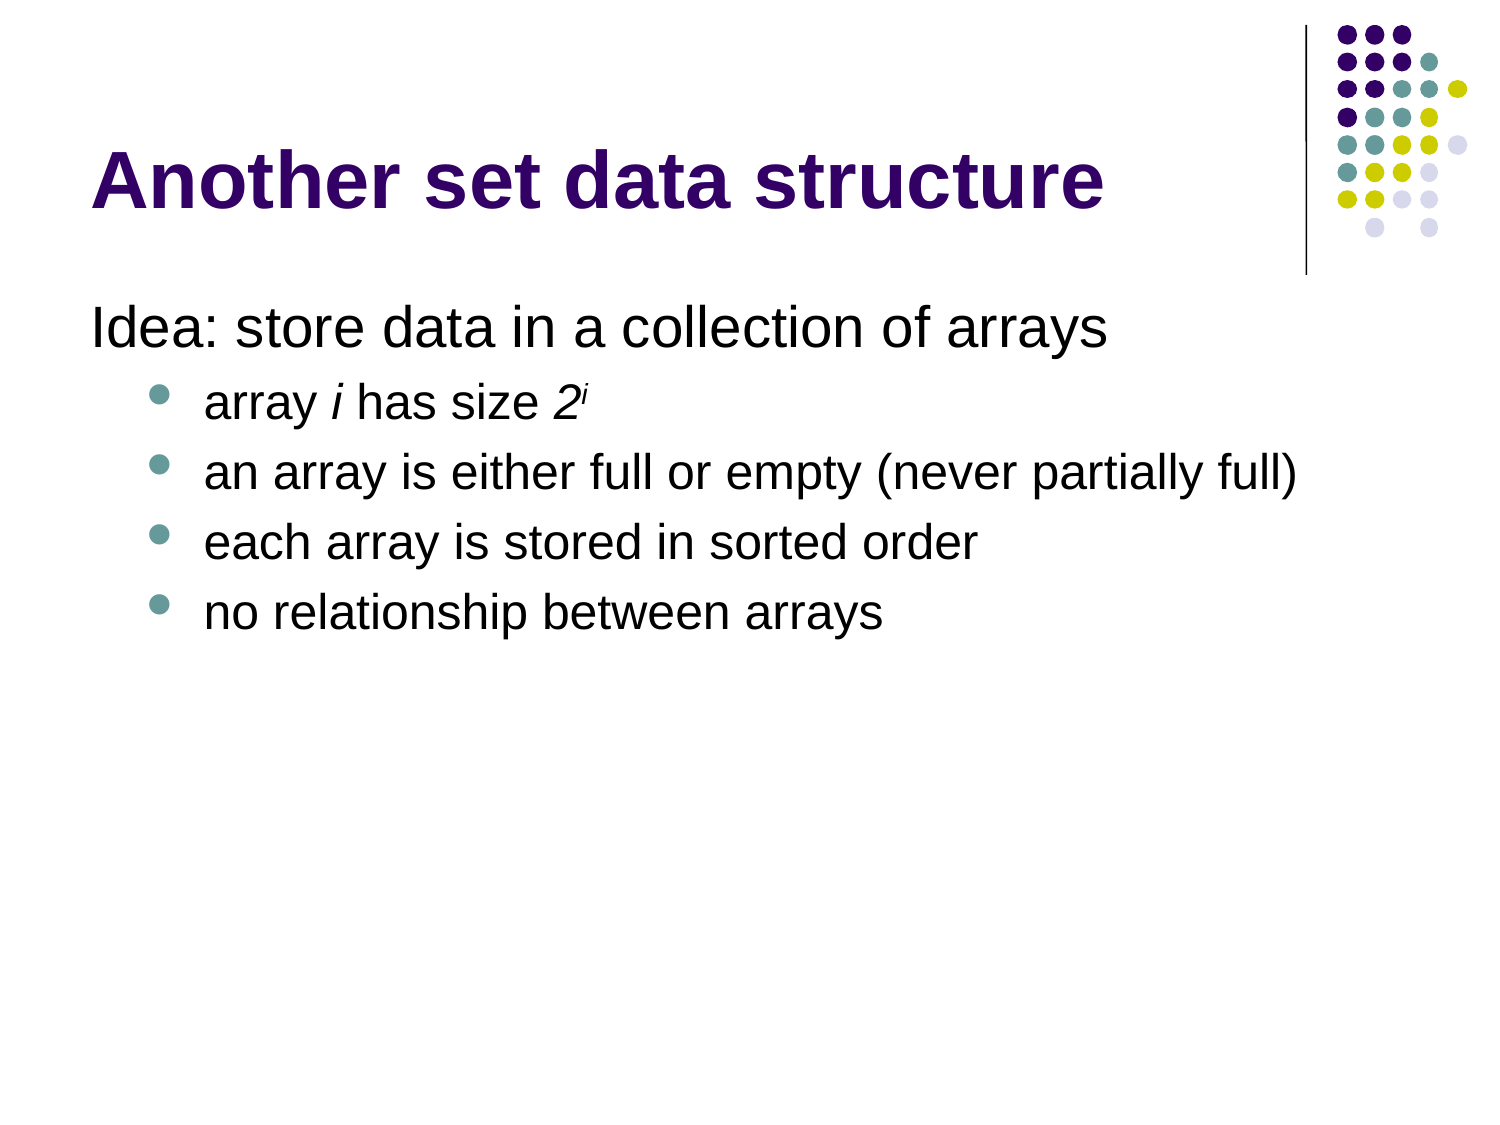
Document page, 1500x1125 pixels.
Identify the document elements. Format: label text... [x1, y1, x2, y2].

list Idea: store data in a collection of arrays array i has size 2i an array is either full or empty (never partially full) each array is stored in sorted order no relationship between arrays [75, 282, 1425, 1063]
title Another set data structure [75, 20, 1313, 233]
